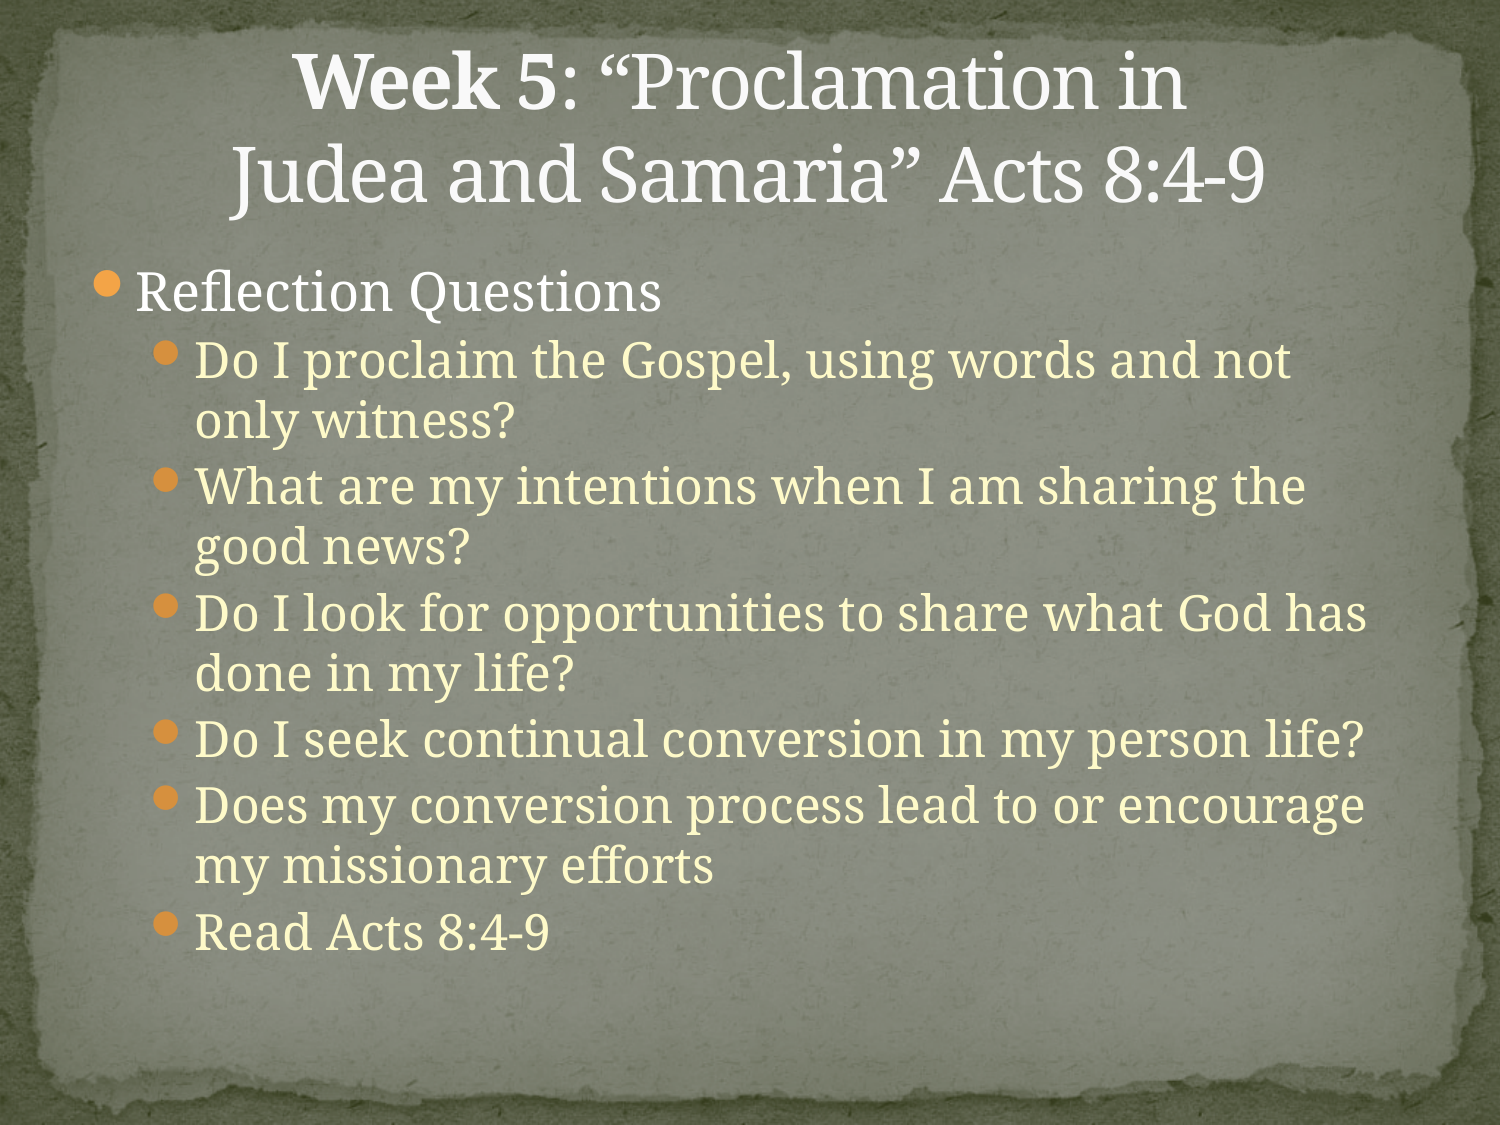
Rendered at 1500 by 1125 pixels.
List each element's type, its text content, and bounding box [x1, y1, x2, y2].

list Reflection Questions Do I proclaim the Gospel, using words and not only witness? What are my intentions when I am sharing the good news? Do I look for opportunities to share what God has done in my life? Do I seek continual conversion in my person life? Does my conversion process lead to or encourage my missionary efforts Read Acts 8:4-9 [75, 249, 1425, 1000]
title Week 5: “Proclamation in Judea and Samaria” Acts 8:4-9 [74, 24, 1425, 225]
